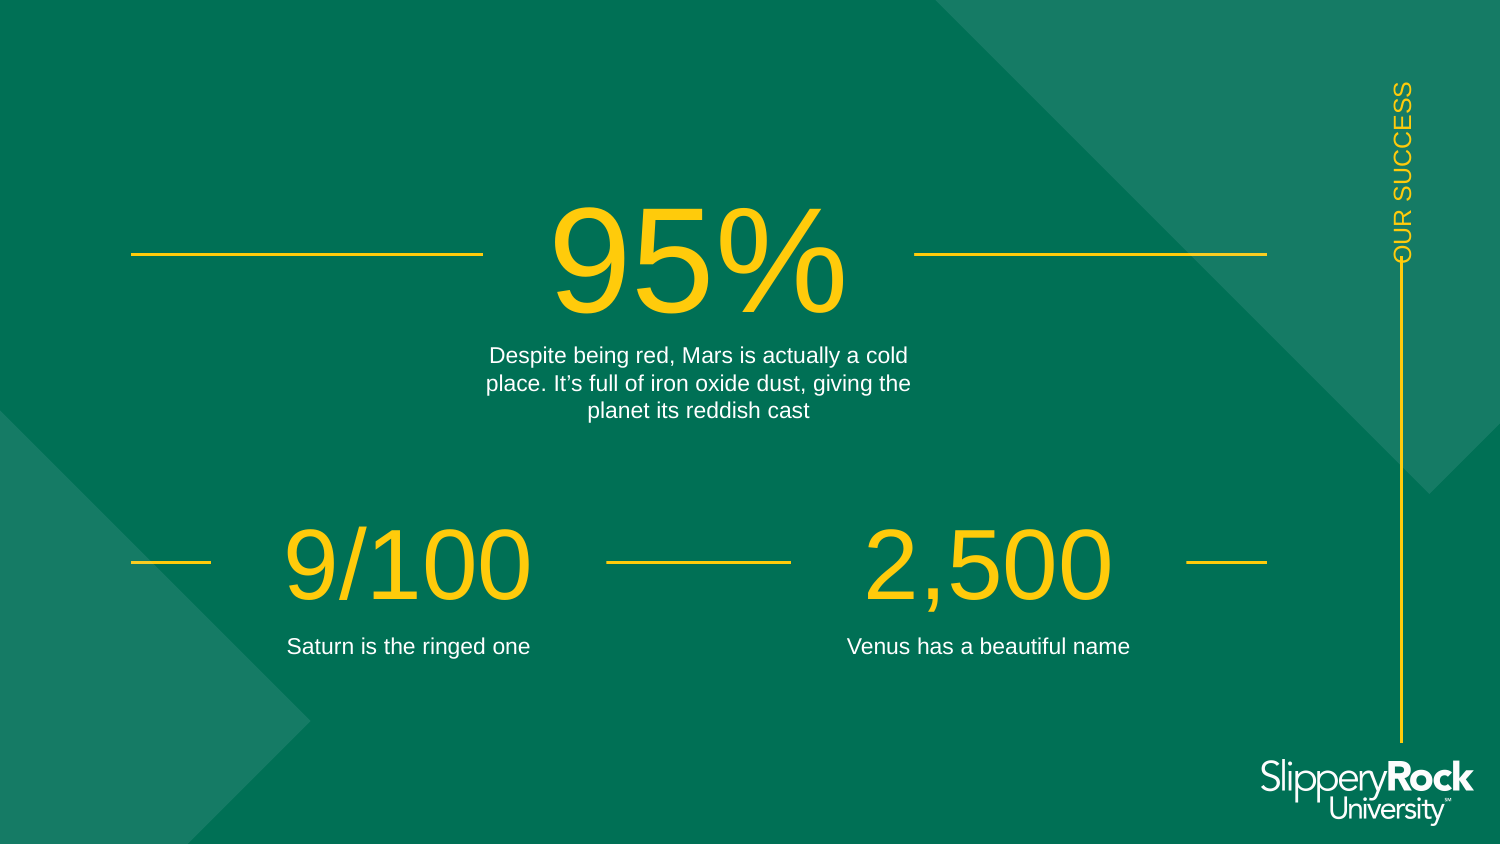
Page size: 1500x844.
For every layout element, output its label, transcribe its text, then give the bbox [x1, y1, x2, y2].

title OUR SUCCESS [1383, 66, 1420, 778]
title 95% [483, 179, 915, 325]
subtitle Venus has a beautiful name [760, 616, 1218, 702]
subtitle Saturn is the ringed one [180, 616, 638, 702]
title 9/100 [211, 507, 607, 612]
picture [1261, 759, 1474, 826]
subtitle Despite being red, Mars is actually a cold place. It’s full of iron oxide dust, giving the planet its reddish cast [470, 325, 928, 412]
title 2,500 [791, 507, 1187, 612]
